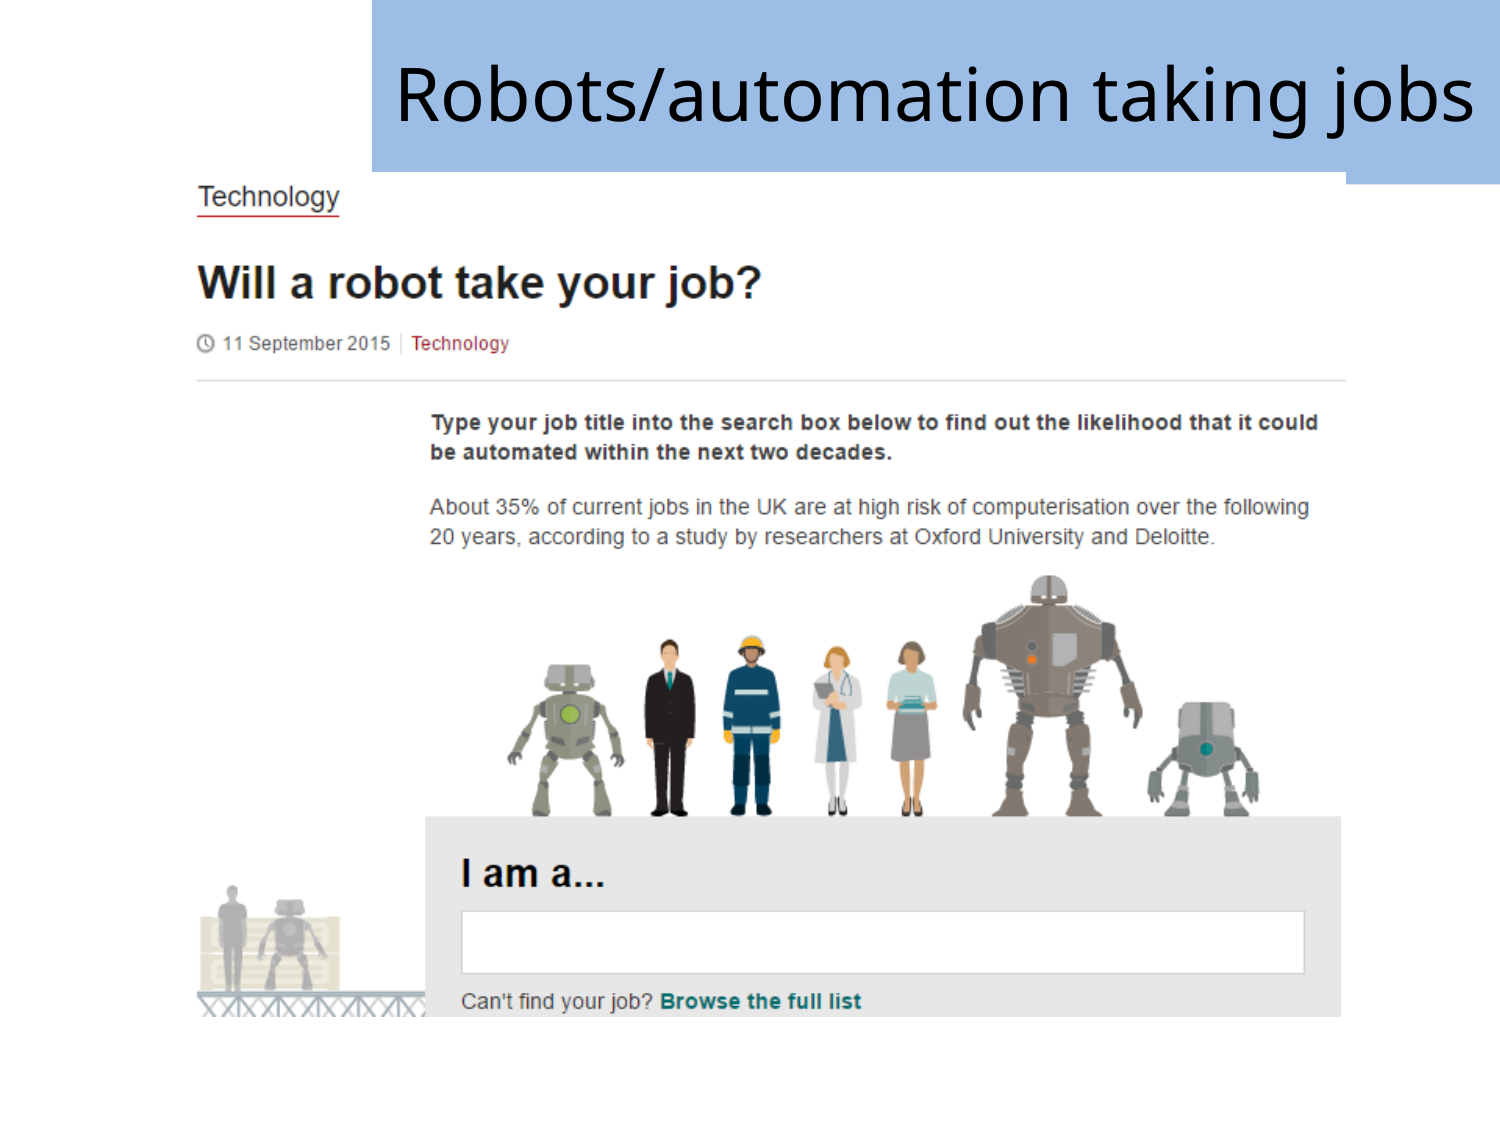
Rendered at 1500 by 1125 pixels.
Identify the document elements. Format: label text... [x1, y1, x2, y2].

picture [165, 172, 1347, 1017]
title Robots/automation taking jobs [371, 0, 1500, 185]
